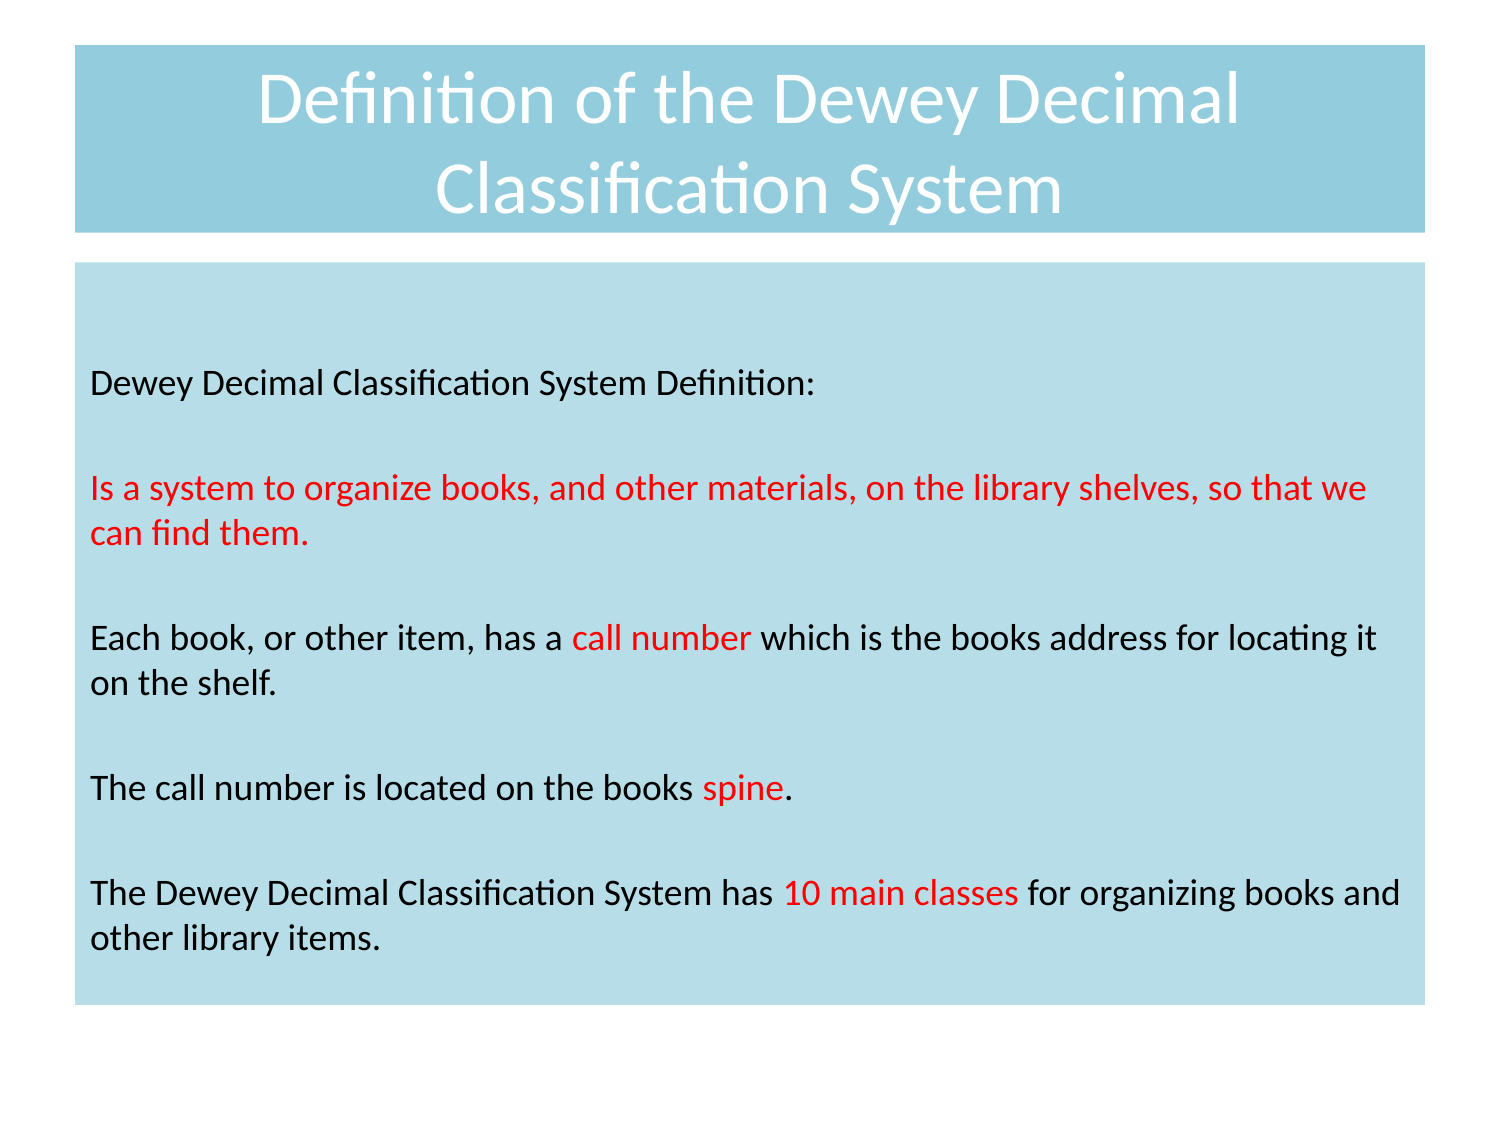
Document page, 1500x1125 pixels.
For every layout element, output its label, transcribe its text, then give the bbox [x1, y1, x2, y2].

list Dewey Decimal Classification System Definition: Is a system to organize books, and other materials, on the library shelves, so that we can find them. Each book, or other item, has a call number which is the books address for locating it on the shelf. The call number is located on the books spine. The Dewey Decimal Classification System has 10 main classes for organizing books and other library items. [75, 262, 1425, 1005]
title Definition of the Dewey Decimal Classification System [75, 45, 1425, 233]
